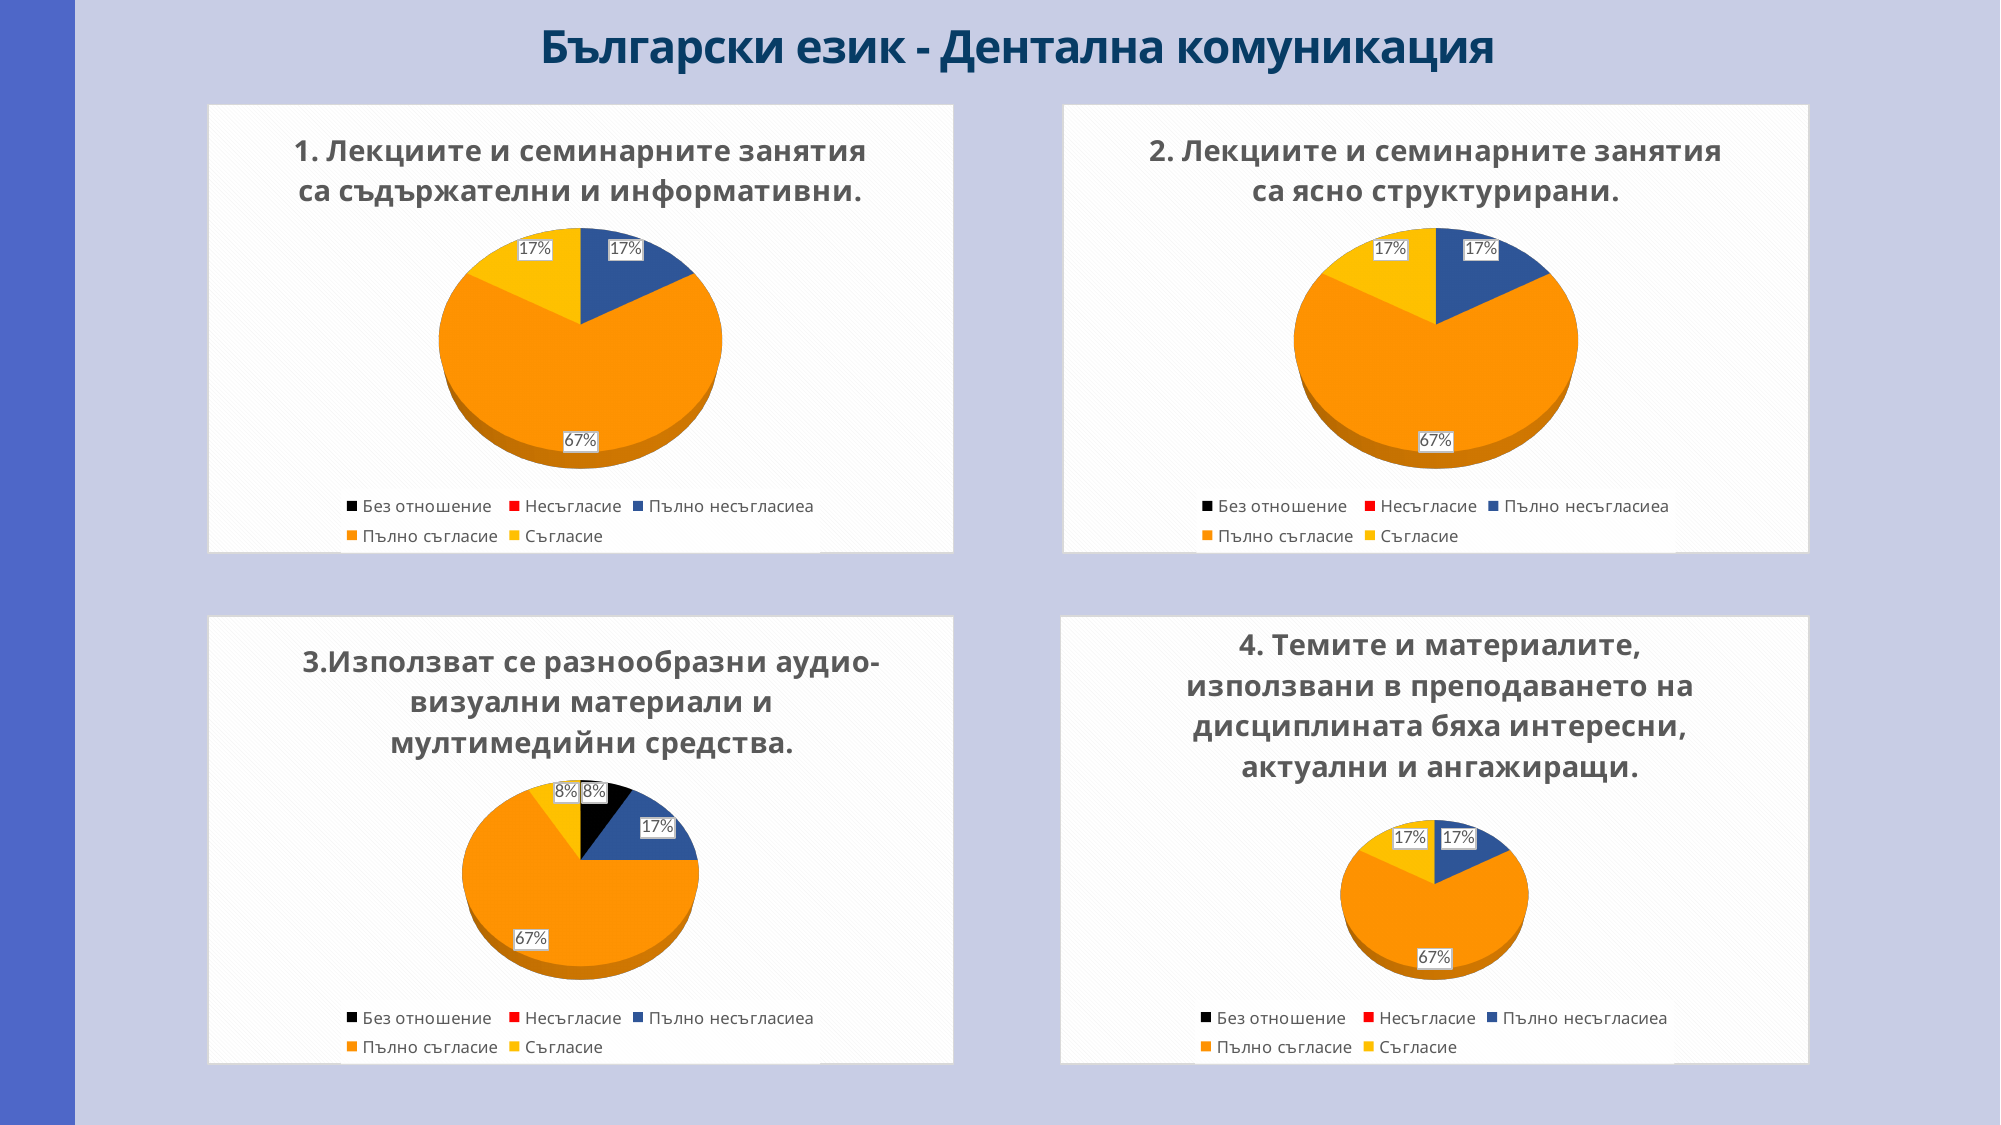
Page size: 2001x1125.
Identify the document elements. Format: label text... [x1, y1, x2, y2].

chart [206, 614, 955, 1066]
chart [1059, 614, 1810, 1066]
title Български език - Дентална комуникация [75, 17, 1973, 81]
chart [206, 103, 955, 554]
chart [1062, 103, 1810, 554]
